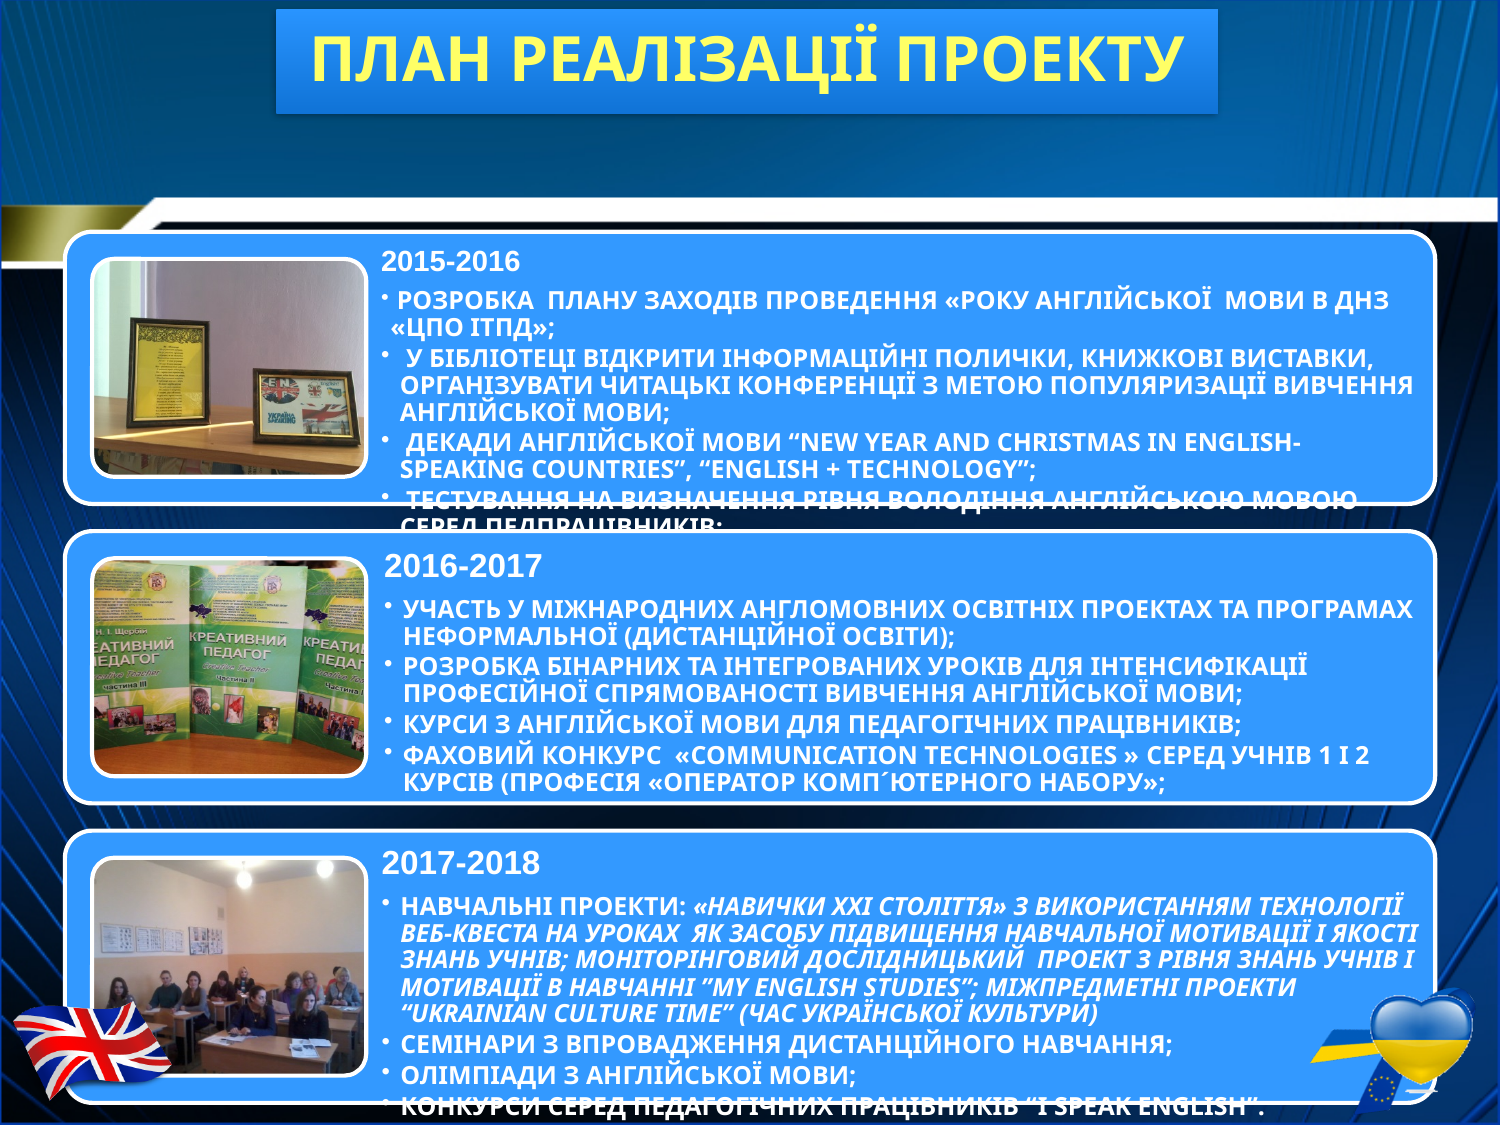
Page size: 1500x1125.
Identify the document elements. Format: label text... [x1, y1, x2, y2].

picture [0, 0, 1500, 1125]
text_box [1314, 982, 1486, 1104]
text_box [64, 231, 1436, 1104]
text_box ПЛАН РЕАЛІЗАЦІЇ ПРОЕКТУ [276, 9, 1218, 114]
